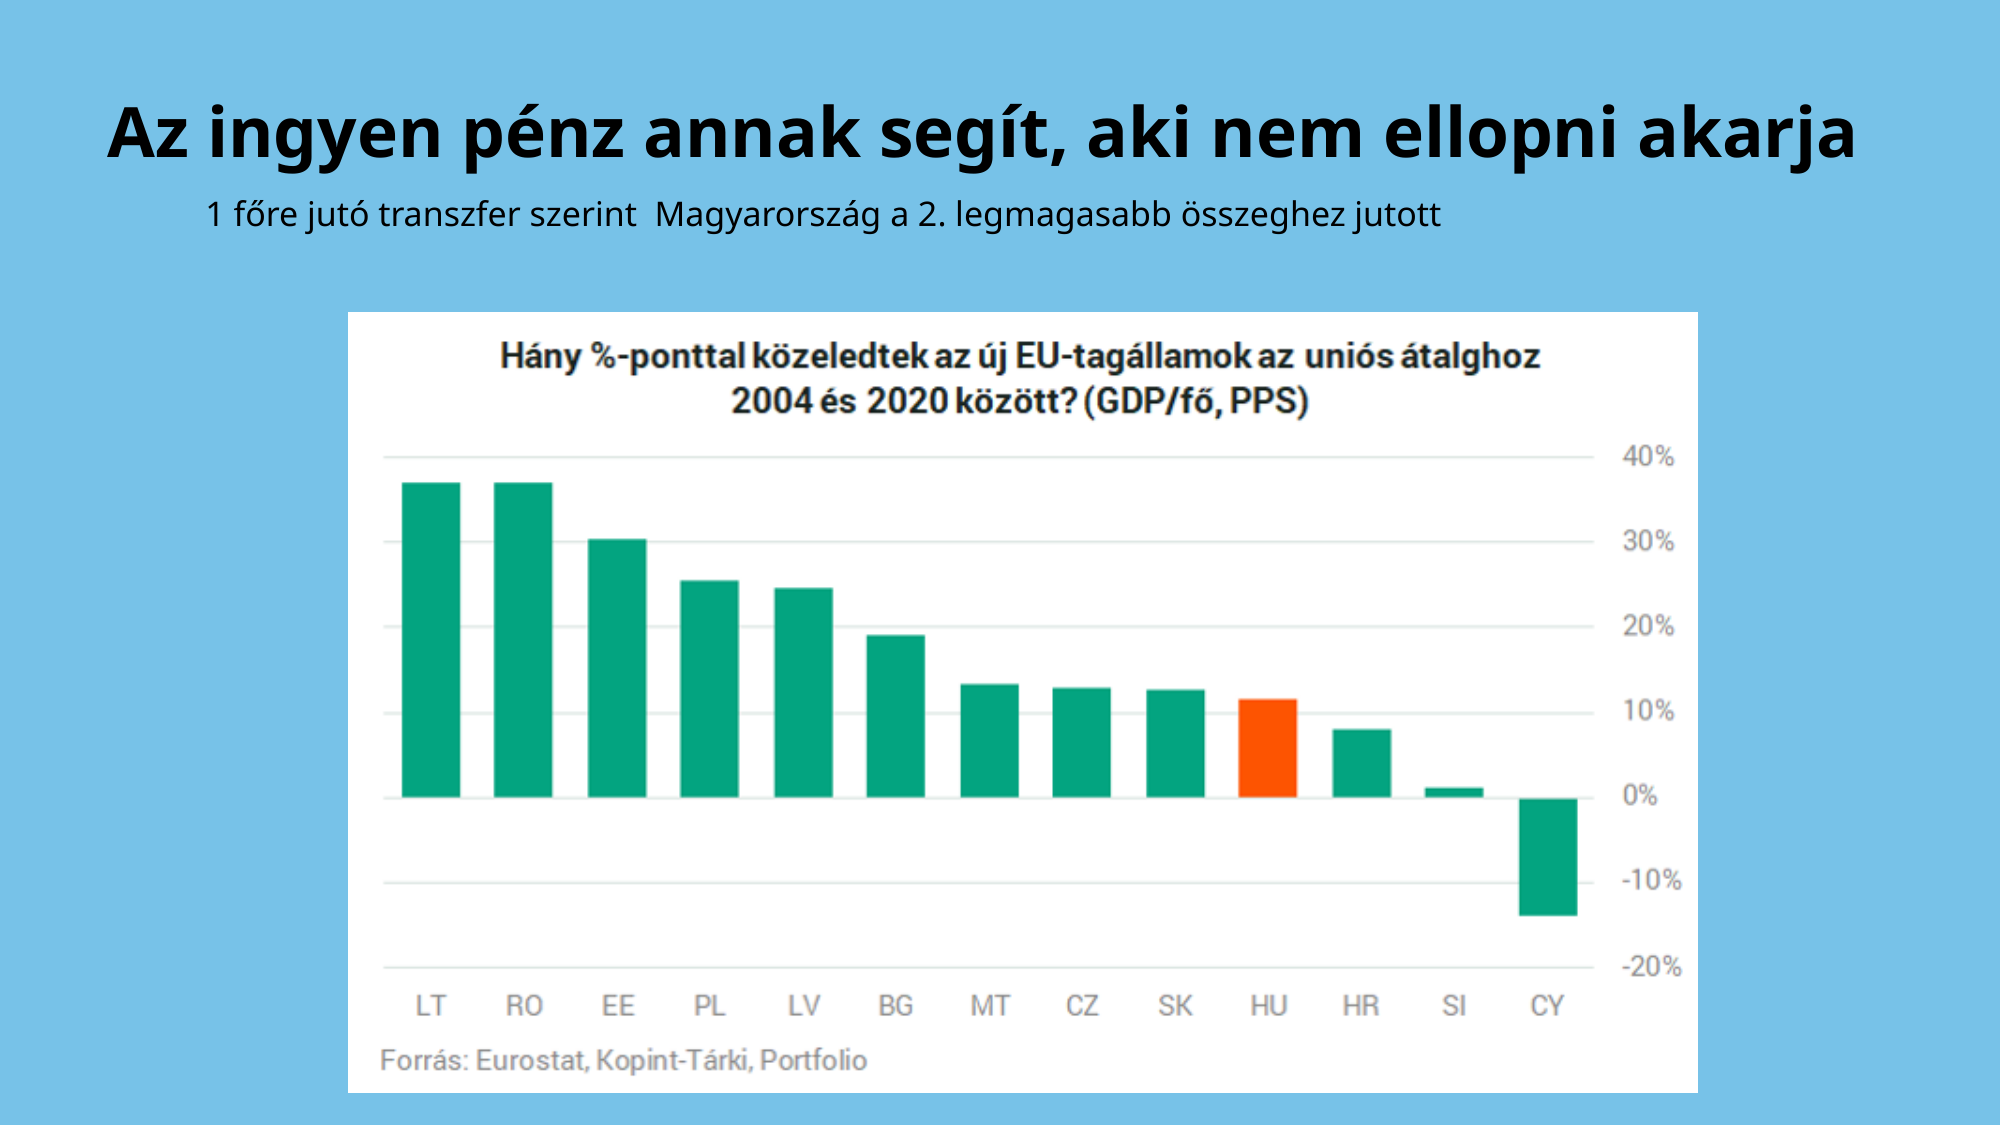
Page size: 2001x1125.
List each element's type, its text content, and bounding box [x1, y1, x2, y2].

picture [348, 312, 1698, 1093]
title Az ingyen pénz annak segít, aki nem ellopni akarja 1 főre jutó transzfer szerint Magyarország a 2. legmagasabb összeghez jutott [76, 59, 1926, 278]
